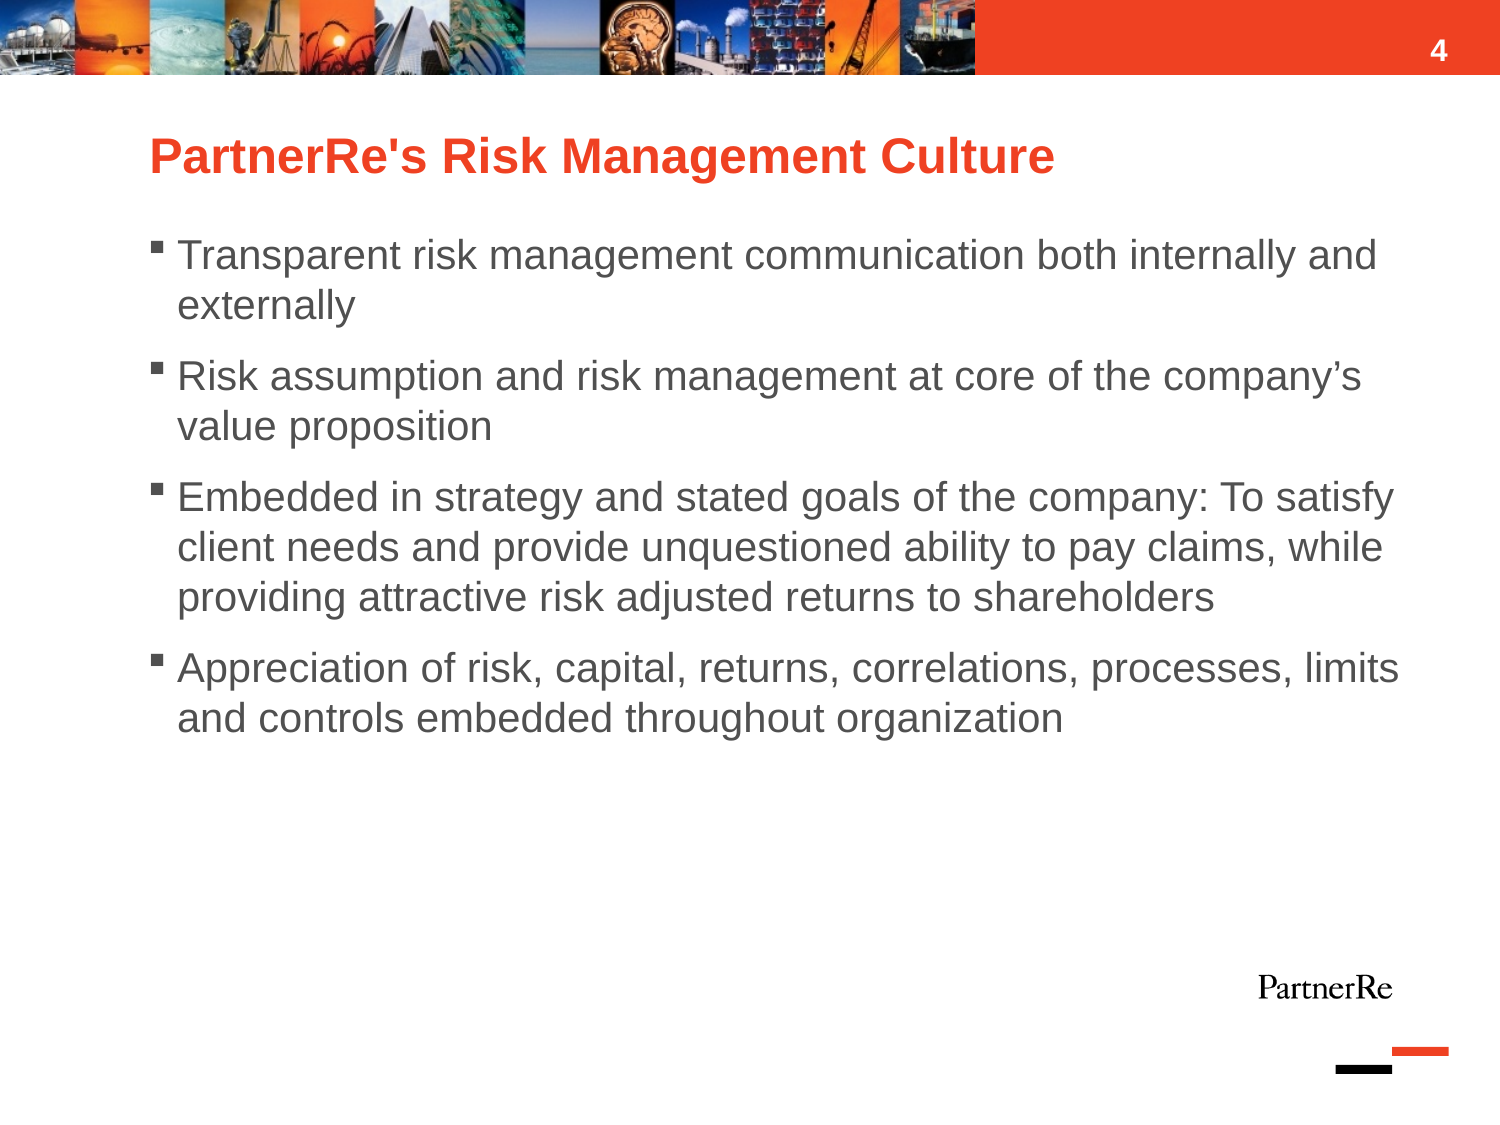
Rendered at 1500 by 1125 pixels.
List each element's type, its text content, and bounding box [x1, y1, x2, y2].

title PartnerRe's Risk Management Culture [149, 123, 1449, 195]
picture [1256, 972, 1395, 1001]
slide_number 4 [1399, 29, 1449, 68]
picture [0, 0, 975, 75]
list Transparent risk management communication both internally and externally Risk assumption and risk management at core of the company’s value proposition Embedded in strategy and stated goals of the company: To satisfy client needs and provide unquestioned ability to pay claims, while providing attractive risk adjusted returns to shareholders Appreciation of risk, capital, returns, correlations, processes, limits and controls embedded throughout organization [147, 227, 1436, 933]
